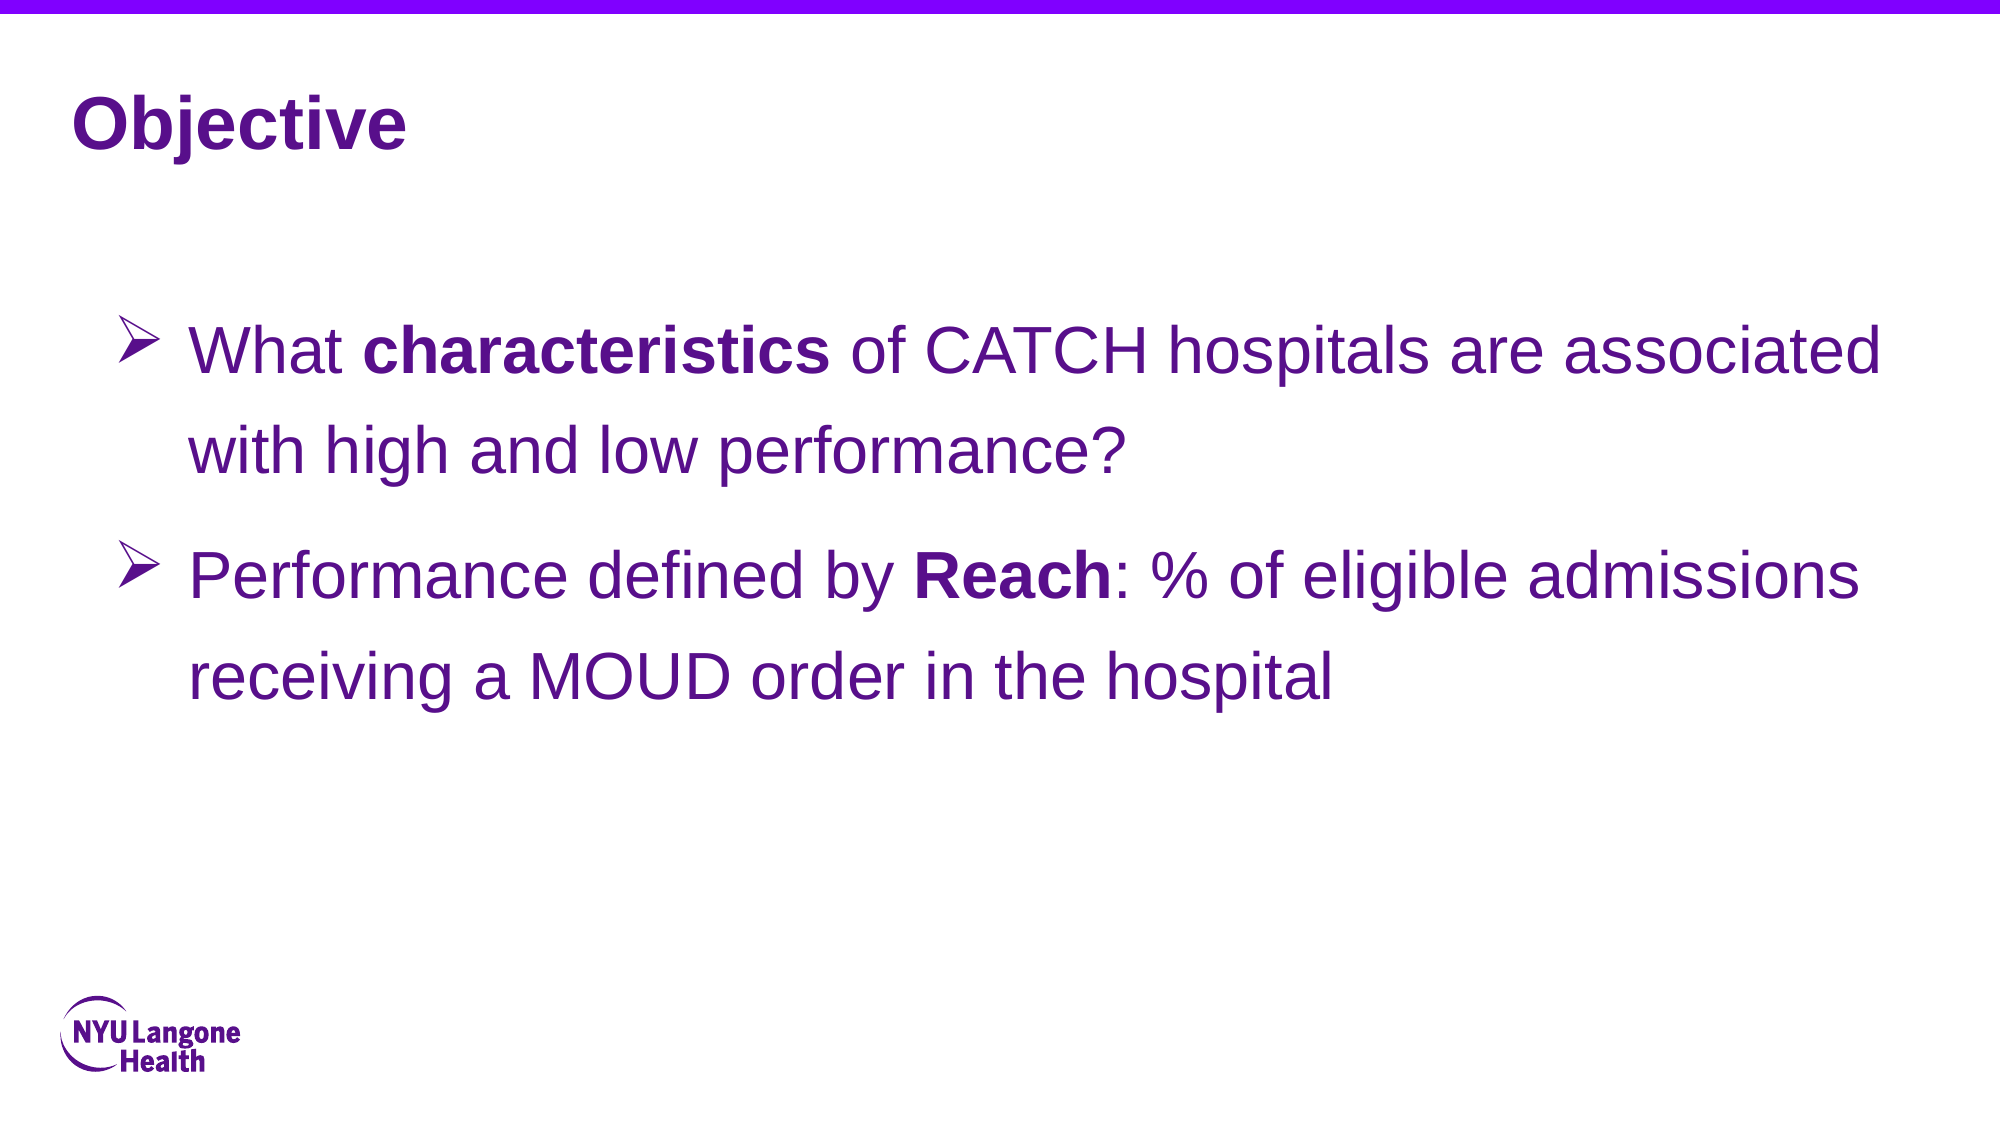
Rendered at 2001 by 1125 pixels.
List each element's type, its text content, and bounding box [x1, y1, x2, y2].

title Objective [71, 74, 1700, 223]
text_box What characteristics of CATCH hospitals are associated with high and low performance? Performance defined by Reach: % of eligible admissions receiving a MOUD order in the hospital [113, 287, 1950, 963]
